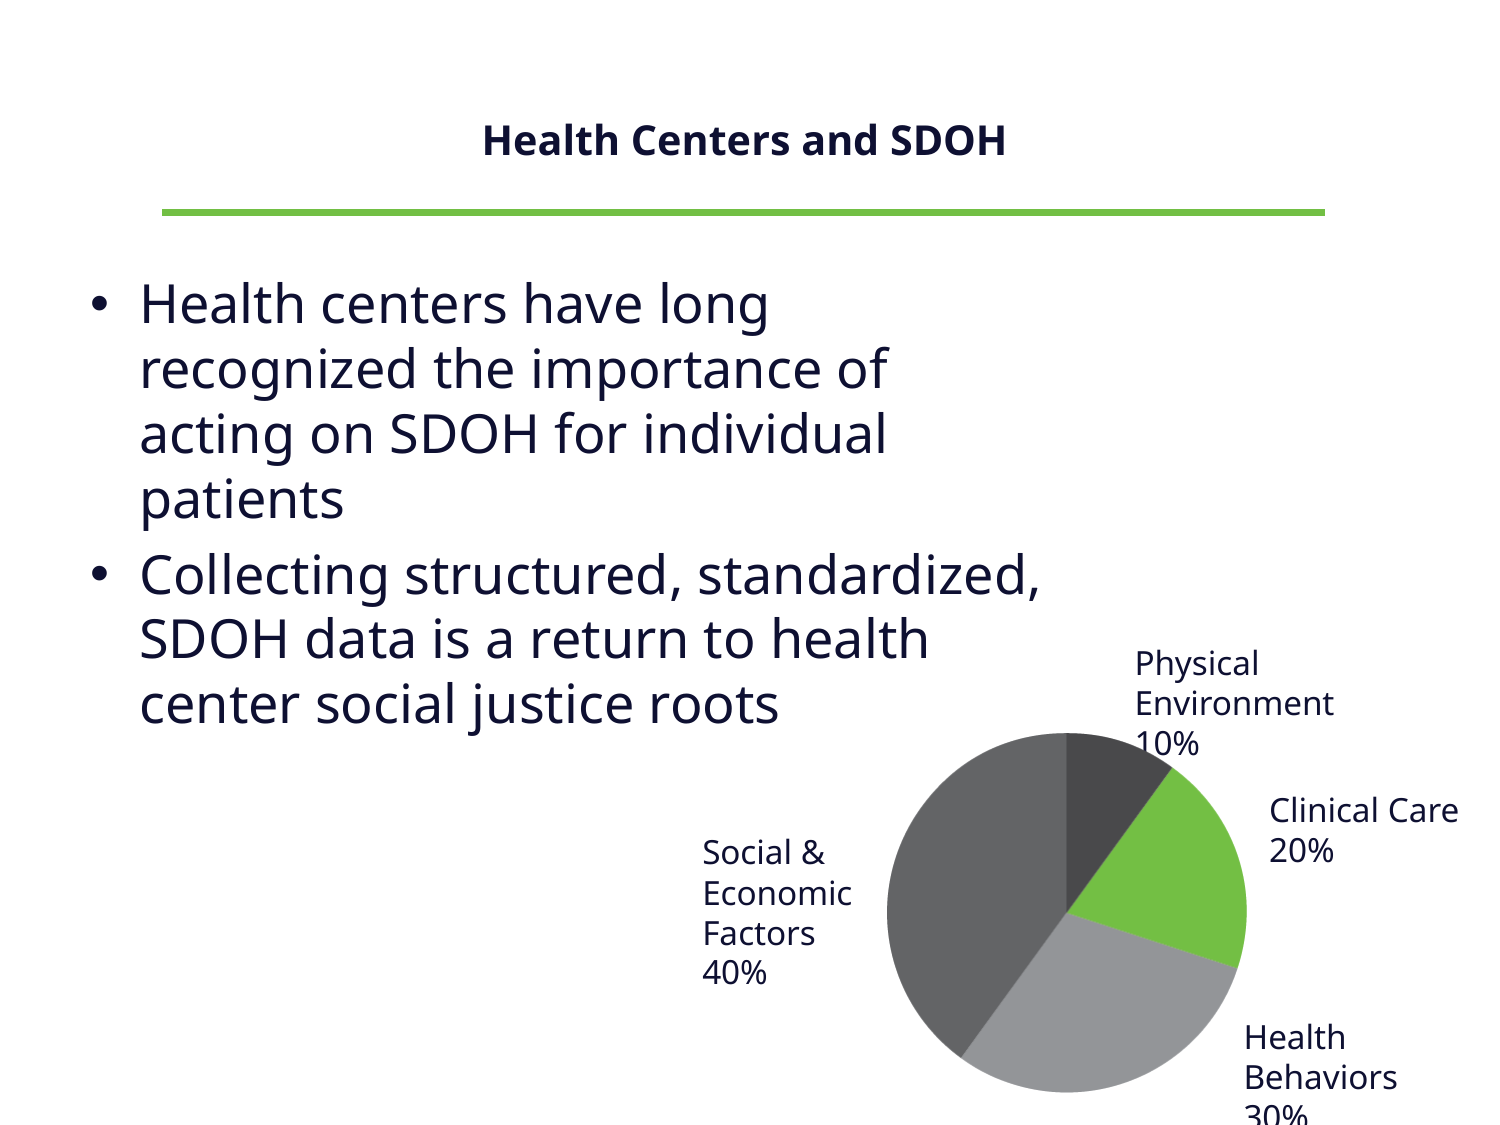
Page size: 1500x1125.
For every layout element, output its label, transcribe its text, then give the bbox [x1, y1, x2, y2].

text_box Clinical Care 20% [1254, 781, 1475, 877]
text_box Physical Environment 10% [1119, 634, 1413, 770]
text_box Health Behaviors 30% [1228, 1009, 1500, 1125]
picture [887, 733, 1247, 1093]
list Health centers have long recognized the importance of acting on SDOH for individual patients Collecting structured, standardized, SDOH data is a return to health center social justice roots [75, 262, 1063, 775]
title Health Centers and SDOH [75, 45, 1425, 233]
text_box Social & Economic Factors 40% [687, 824, 882, 999]
